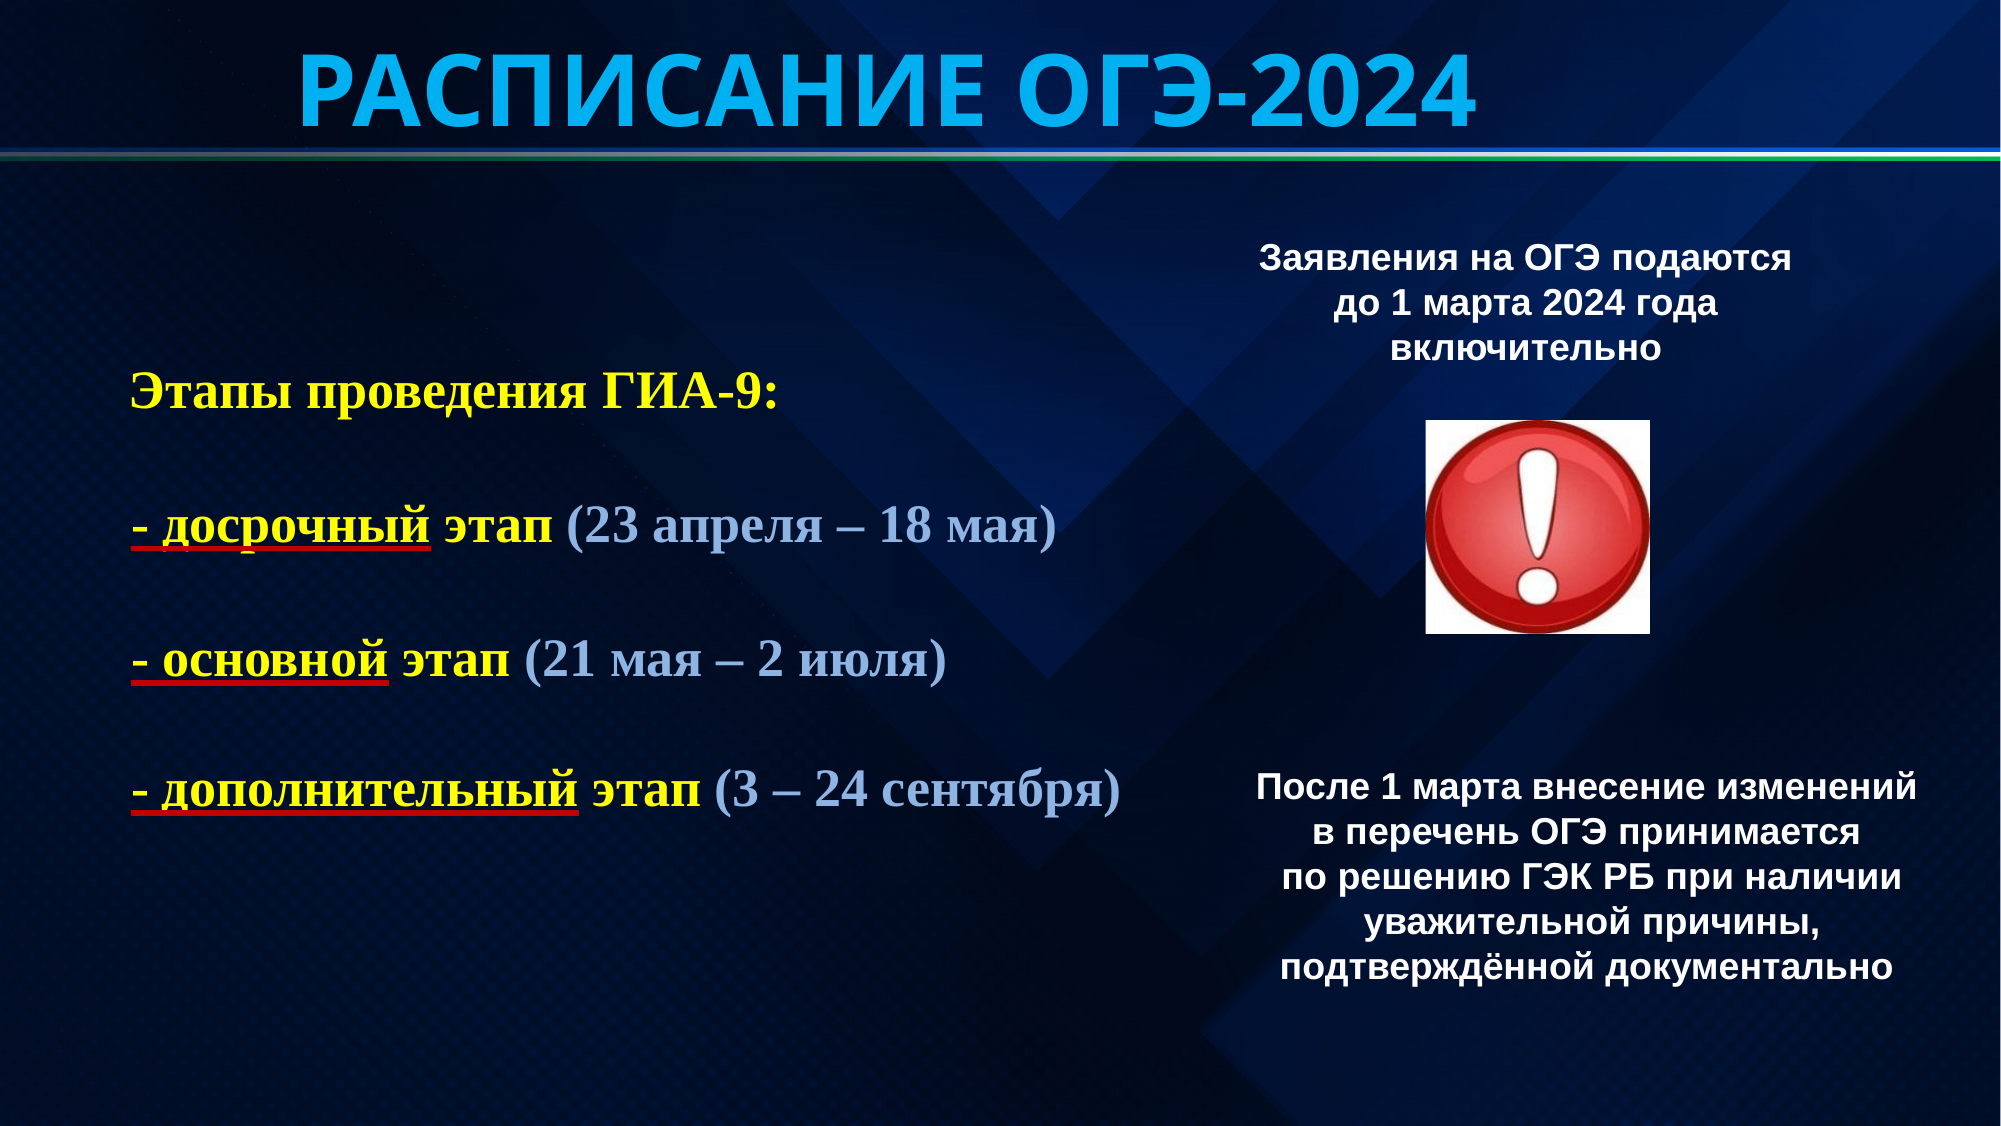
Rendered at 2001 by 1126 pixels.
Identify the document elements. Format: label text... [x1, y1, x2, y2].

text_box После 1 марта внесение изменений в перечень ОГЭ принимается по решению ГЭК РБ при наличии уважительной причины, подтверждённой документально [1212, 754, 1972, 995]
text_box РАСПИСАНИЕ ОГЭ-2024 [279, 19, 1811, 154]
text_box Заявления на ОГЭ подаются до 1 марта 2024 года включительно [1189, 225, 1863, 376]
text_box [1425, 420, 1650, 634]
text_box Этапы проведения ГИА-9: - досрочный этап (23 апреля – 18 мая) - основной этап (21 мая – 2 июля) - дополнительный этап (3 – 24 сентября) [114, 346, 1190, 937]
picture [0, 0, 2001, 1126]
